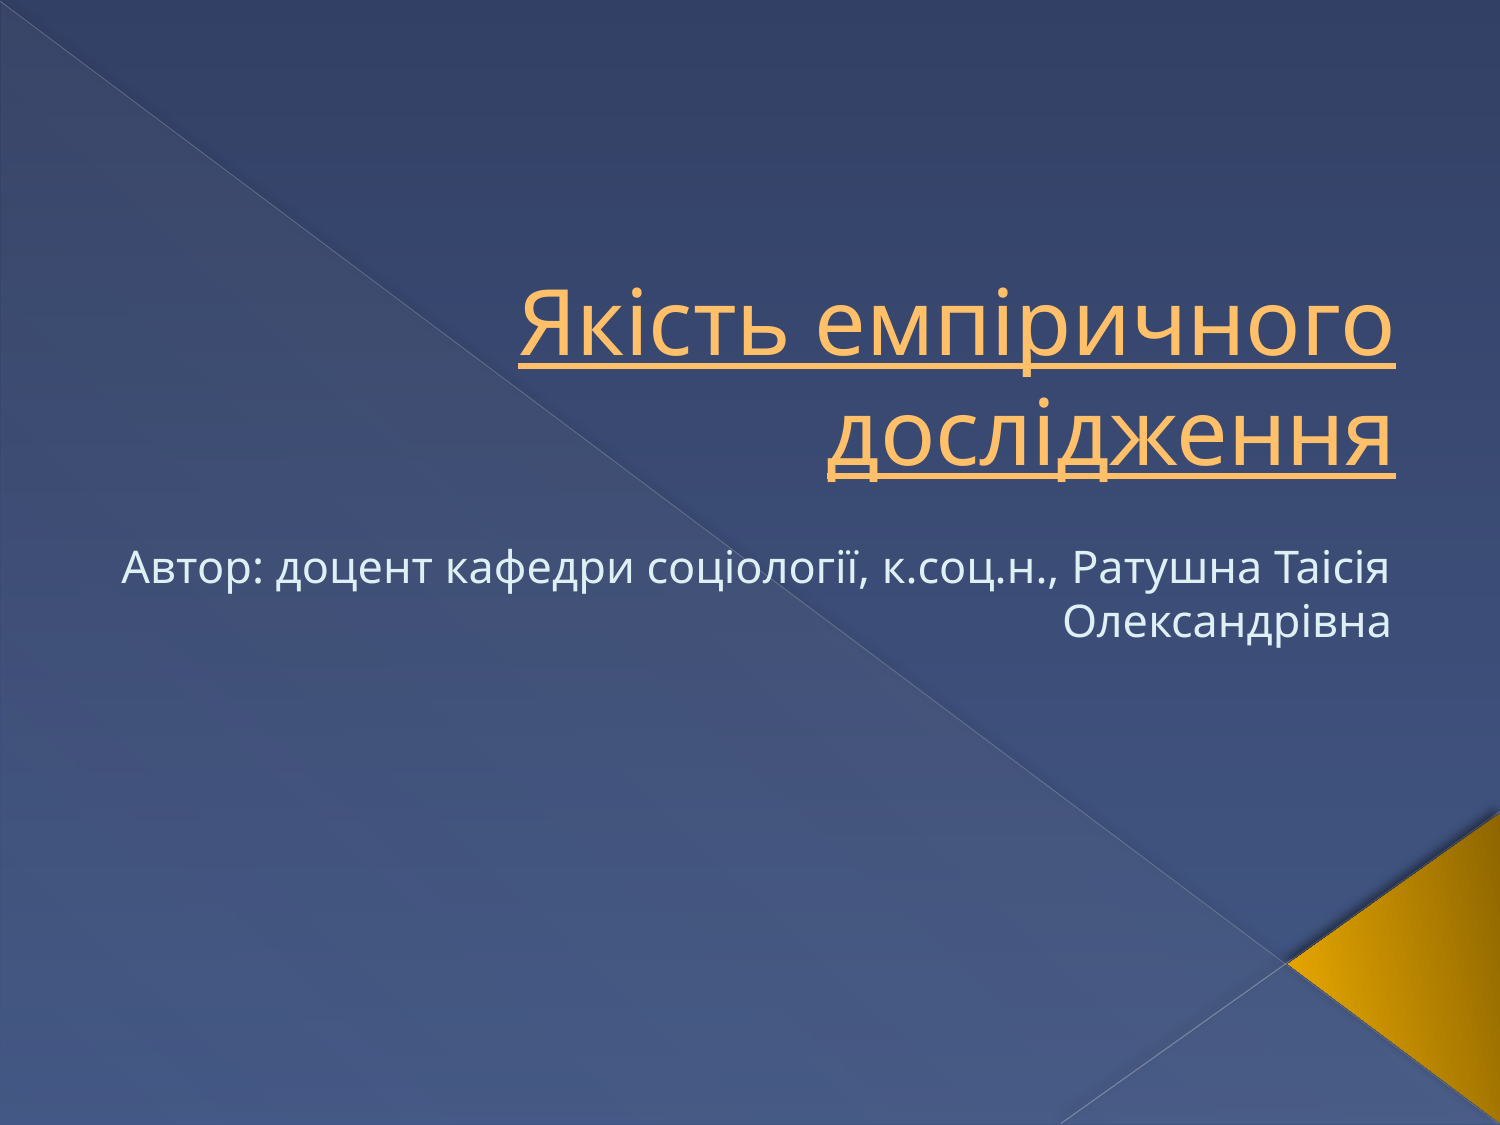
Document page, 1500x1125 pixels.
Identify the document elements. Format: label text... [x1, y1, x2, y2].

subtitle Автор: доцент кафедри соціології, к.соц.н., Ратушна Таісія Олександрівна [88, 369, 1412, 657]
title Якість емпіричного дослідження [88, 127, 1412, 369]
